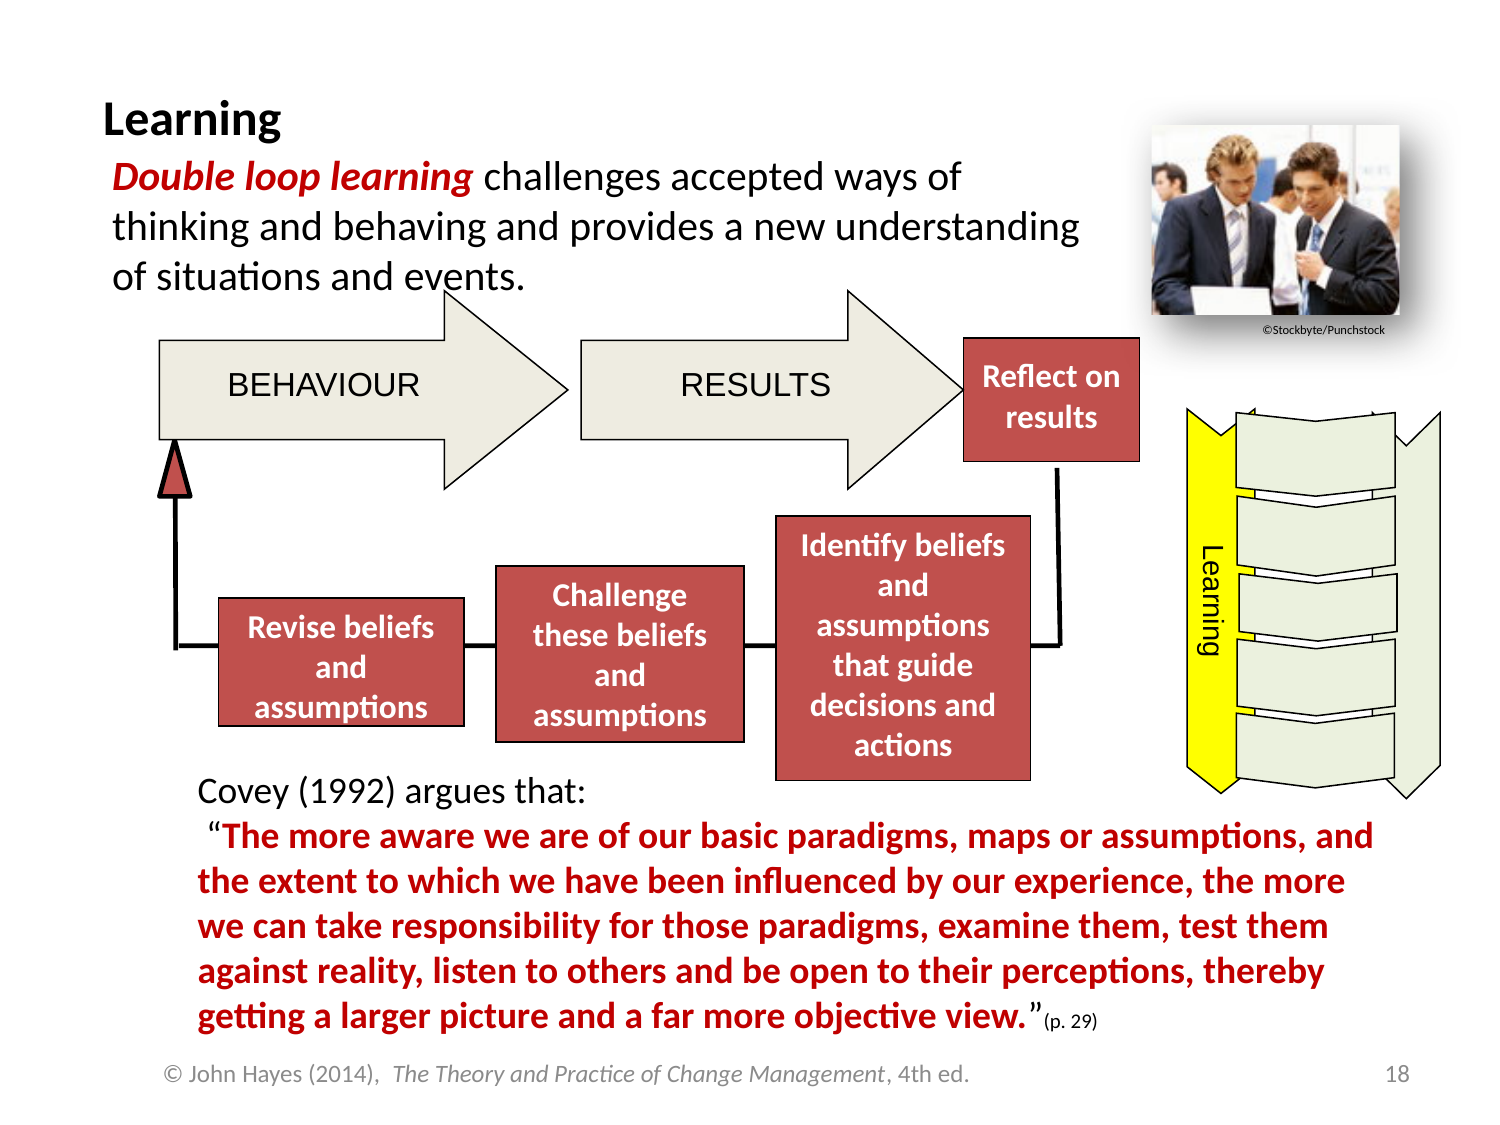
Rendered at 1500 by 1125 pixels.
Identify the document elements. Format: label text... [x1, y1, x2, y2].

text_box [159, 497, 1061, 781]
text_box ©Stockbyte/Punchstock [1222, 322, 1400, 345]
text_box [159, 290, 1140, 490]
text_box Learning [88, 78, 1376, 153]
footer © John Hayes (2014), The Theory and Practice of Change Management, 4th ed. [147, 1042, 1294, 1103]
text_box Double loop learning challenges accepted ways of thinking and behaving and provides a new understanding of situations and events. [112, 148, 1105, 220]
text_box Covey (1992) argues that: “The more aware we are of our basic paradigms, maps or assumptions, and the extent to which we have been influenced by our experience, the more we can take responsibility for those paradigms, examine them, test them against reality, listen to others and be open to their perceptions, thereby getting a larger picture and a far more objective view.”(p. 29) [182, 758, 1400, 1044]
slide_number 18 [1294, 1042, 1425, 1103]
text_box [1186, 408, 1448, 799]
picture [1151, 125, 1400, 315]
